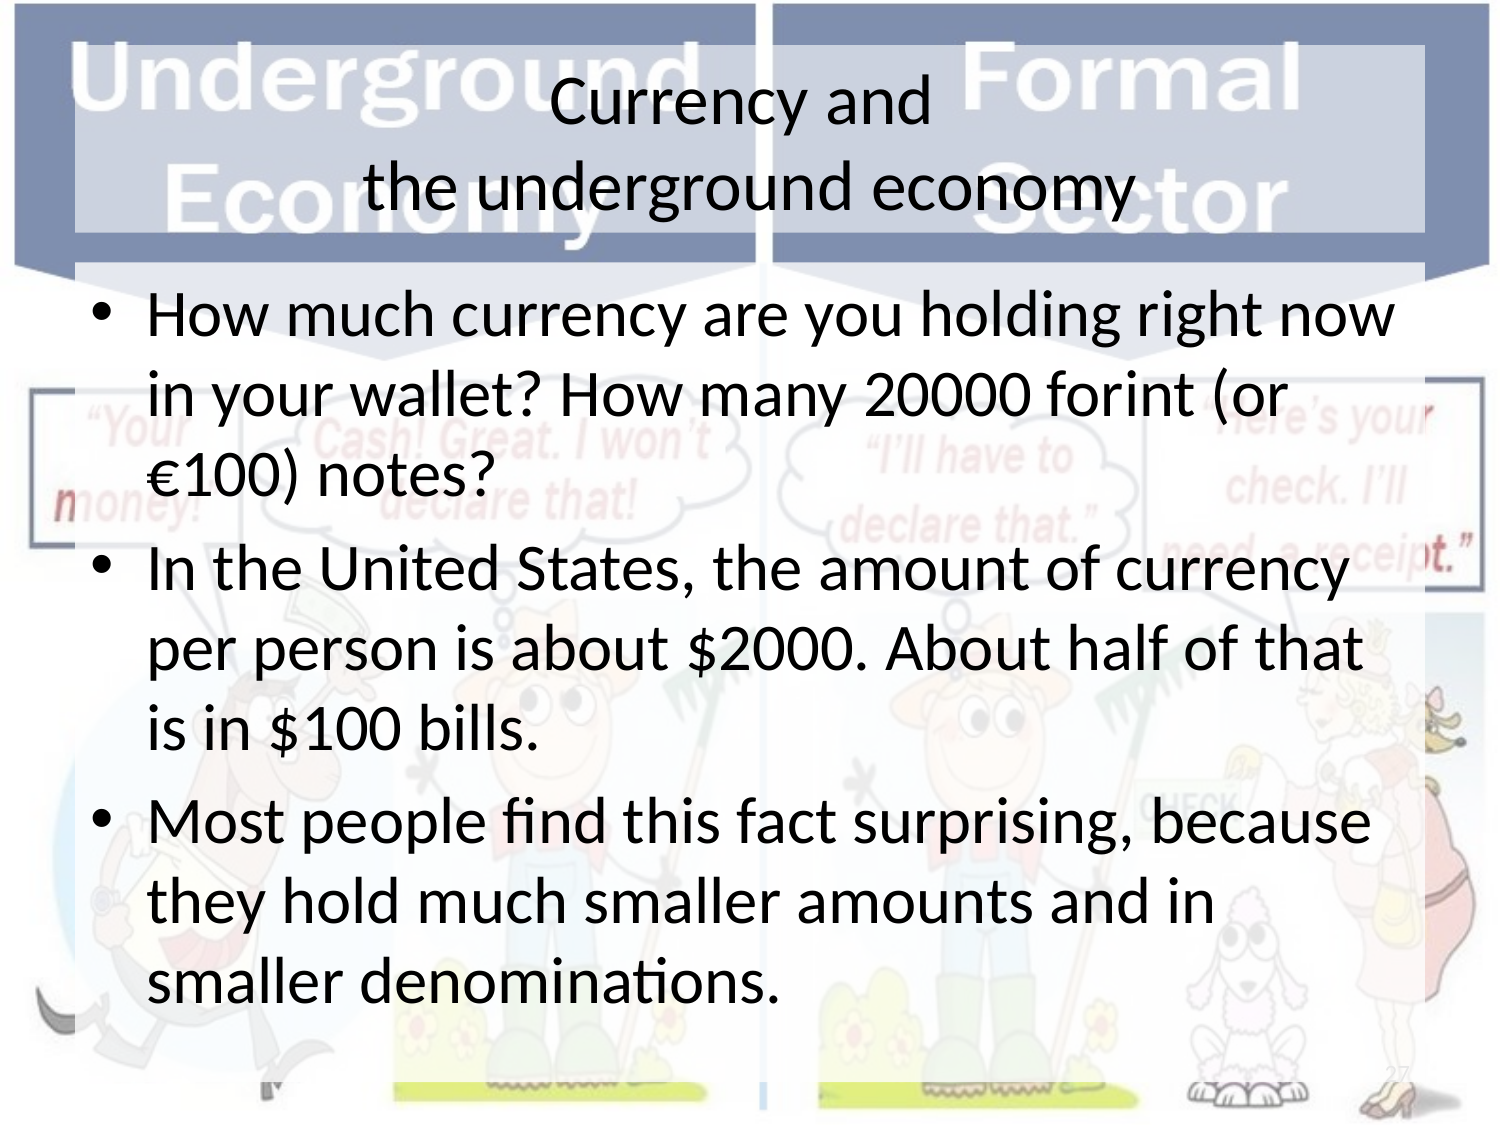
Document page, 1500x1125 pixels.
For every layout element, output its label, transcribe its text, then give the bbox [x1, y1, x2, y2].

list How much currency are you holding right now in your wallet? How many 20000 forint (or €100) notes? In the United States, the amount of currency per person is about $2000. About half of that is in $100 bills. Most people find this fact surprising, because they hold much smaller amounts and in smaller denominations. [75, 262, 1425, 1083]
title Currency and the underground economy [75, 45, 1425, 233]
slide_number 27 [1074, 1042, 1425, 1103]
